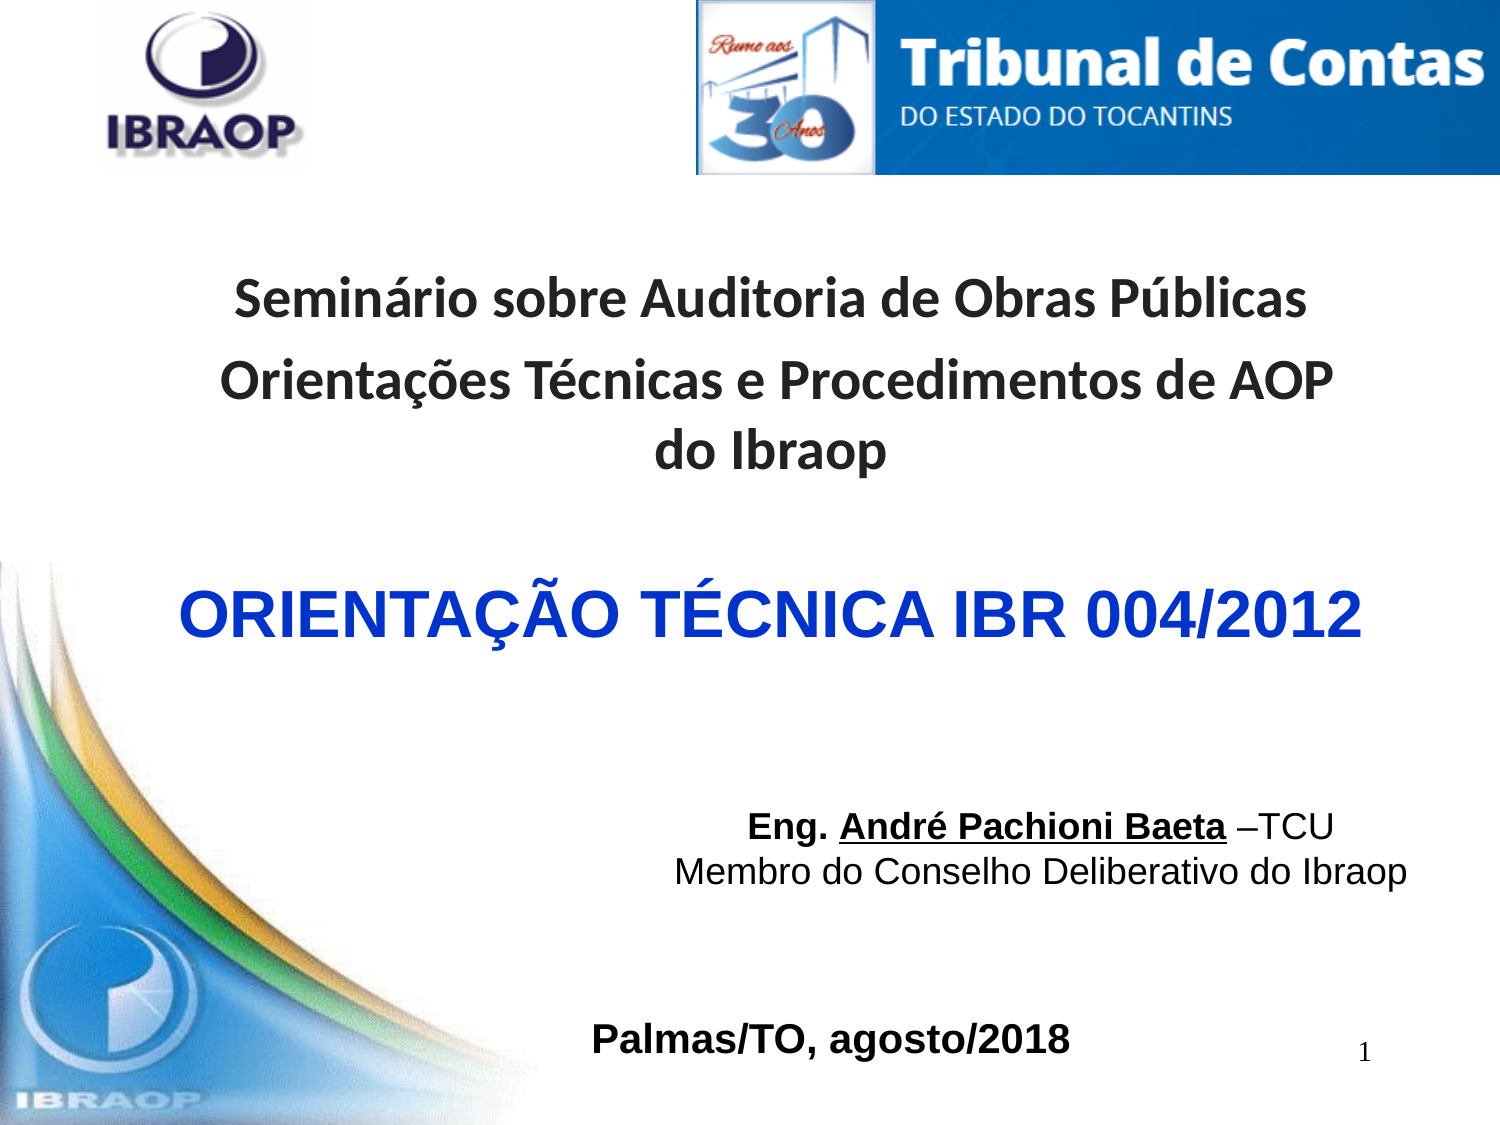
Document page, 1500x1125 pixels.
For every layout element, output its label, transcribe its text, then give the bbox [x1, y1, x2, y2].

text_box Palmas/TO, agosto/2018 [360, 955, 1302, 1066]
text_box ORIENTAÇÃO TÉCNICA IBR 004/2012 [123, 504, 1419, 718]
text_box Seminário sobre Auditoria de Obras Públicas Orientações Técnicas e Procedimentos de AOP do Ibraop [184, 251, 1359, 489]
text_box Eng. André Pachioni Baeta –TCU Membro do Conselho Deliberativo do Ibraop [623, 794, 1460, 900]
slide_number 1 [1074, 1024, 1388, 1101]
picture [0, 0, 1500, 1125]
